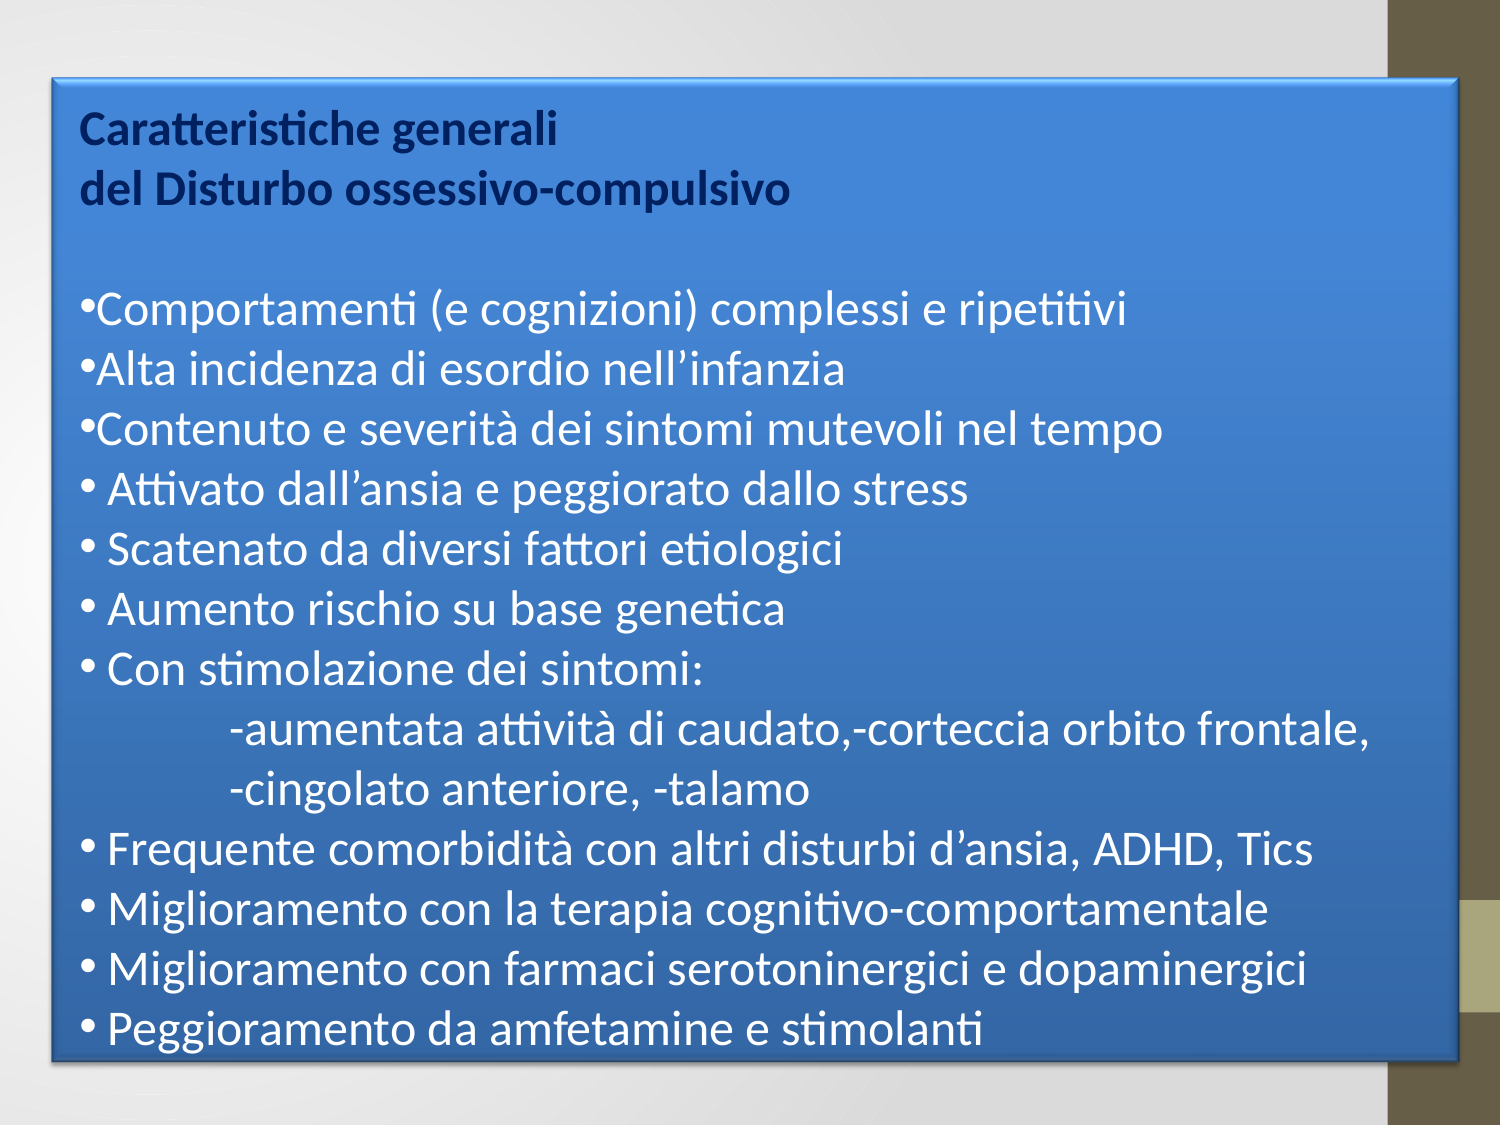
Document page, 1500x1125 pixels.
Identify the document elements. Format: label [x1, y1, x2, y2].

text_box [28, 64, 1469, 1076]
